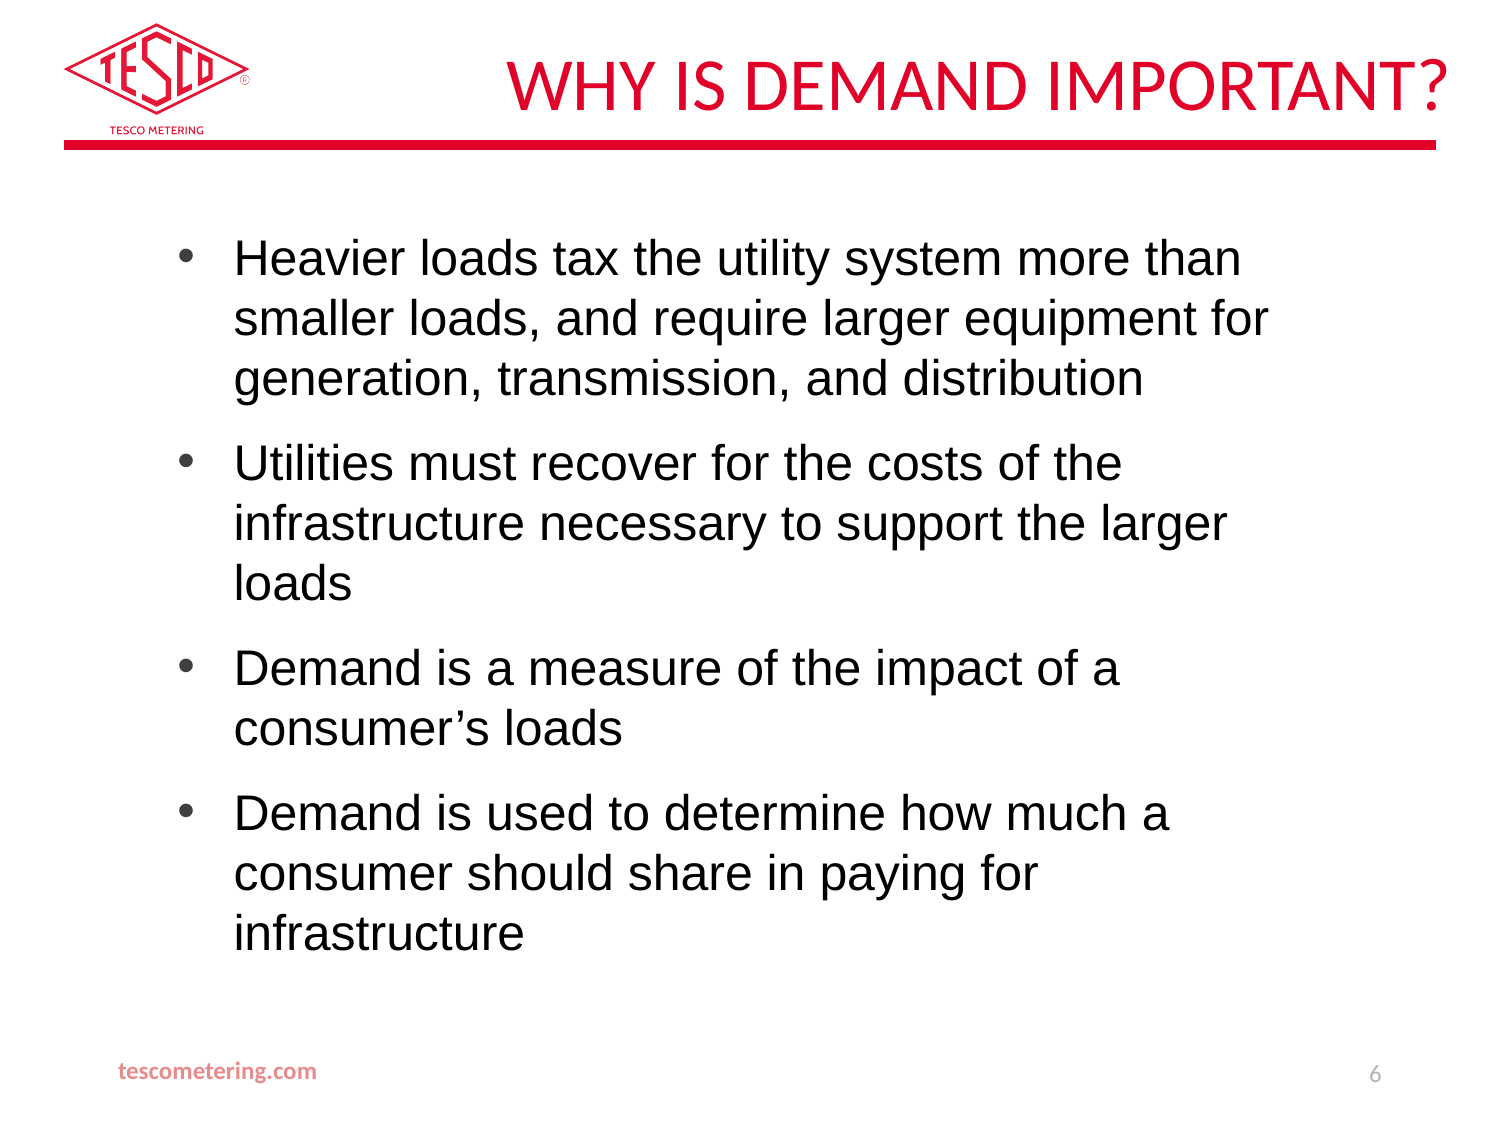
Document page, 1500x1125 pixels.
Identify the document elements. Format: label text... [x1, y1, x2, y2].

text_box Heavier loads tax the utility system more than smaller loads, and require larger equipment for generation, transmission, and distribution Utilities must recover for the costs of the infrastructure necessary to support the larger loads Demand is a measure of the impact of a consumer’s loads Demand is used to determine how much a consumer should share in paying for infrastructure [162, 218, 1338, 1000]
text_box WHY IS DEMAND IMPORTANT? [275, 0, 1467, 238]
slide_number 6 [1059, 1042, 1397, 1103]
footer tescometering.com [103, 1039, 610, 1100]
picture [63, 23, 250, 138]
